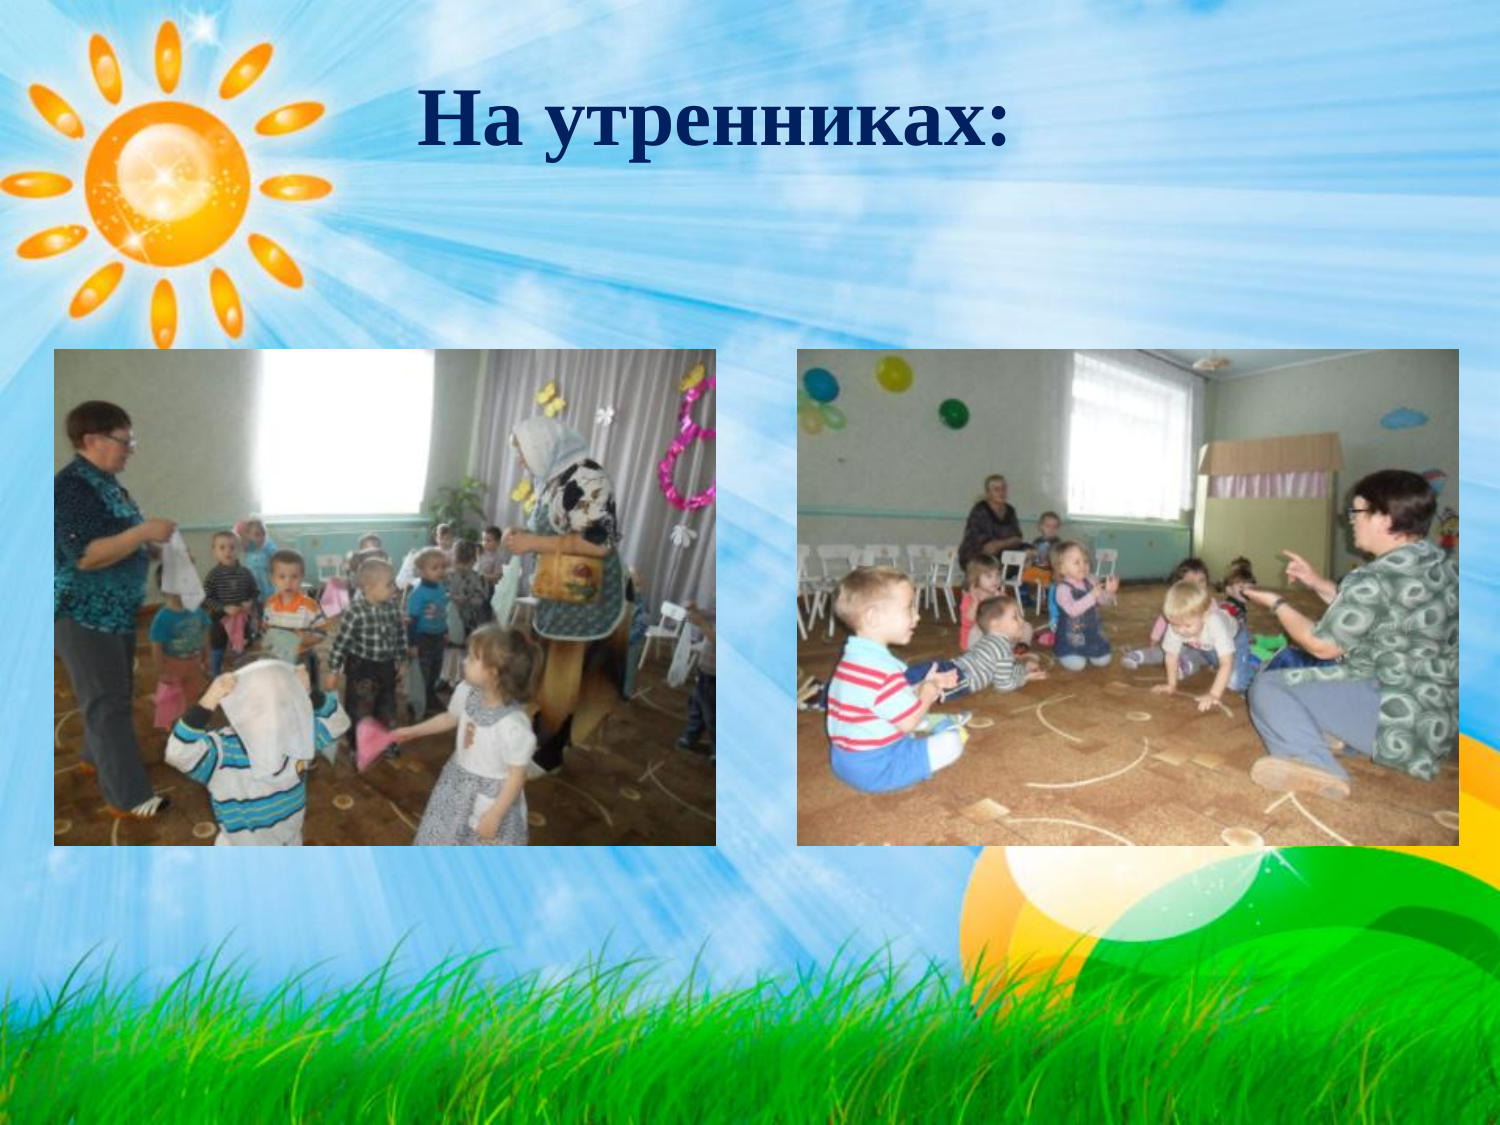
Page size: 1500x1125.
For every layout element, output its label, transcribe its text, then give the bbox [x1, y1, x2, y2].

text_box На утренниках: [386, 54, 1046, 170]
picture [0, 0, 1500, 1125]
